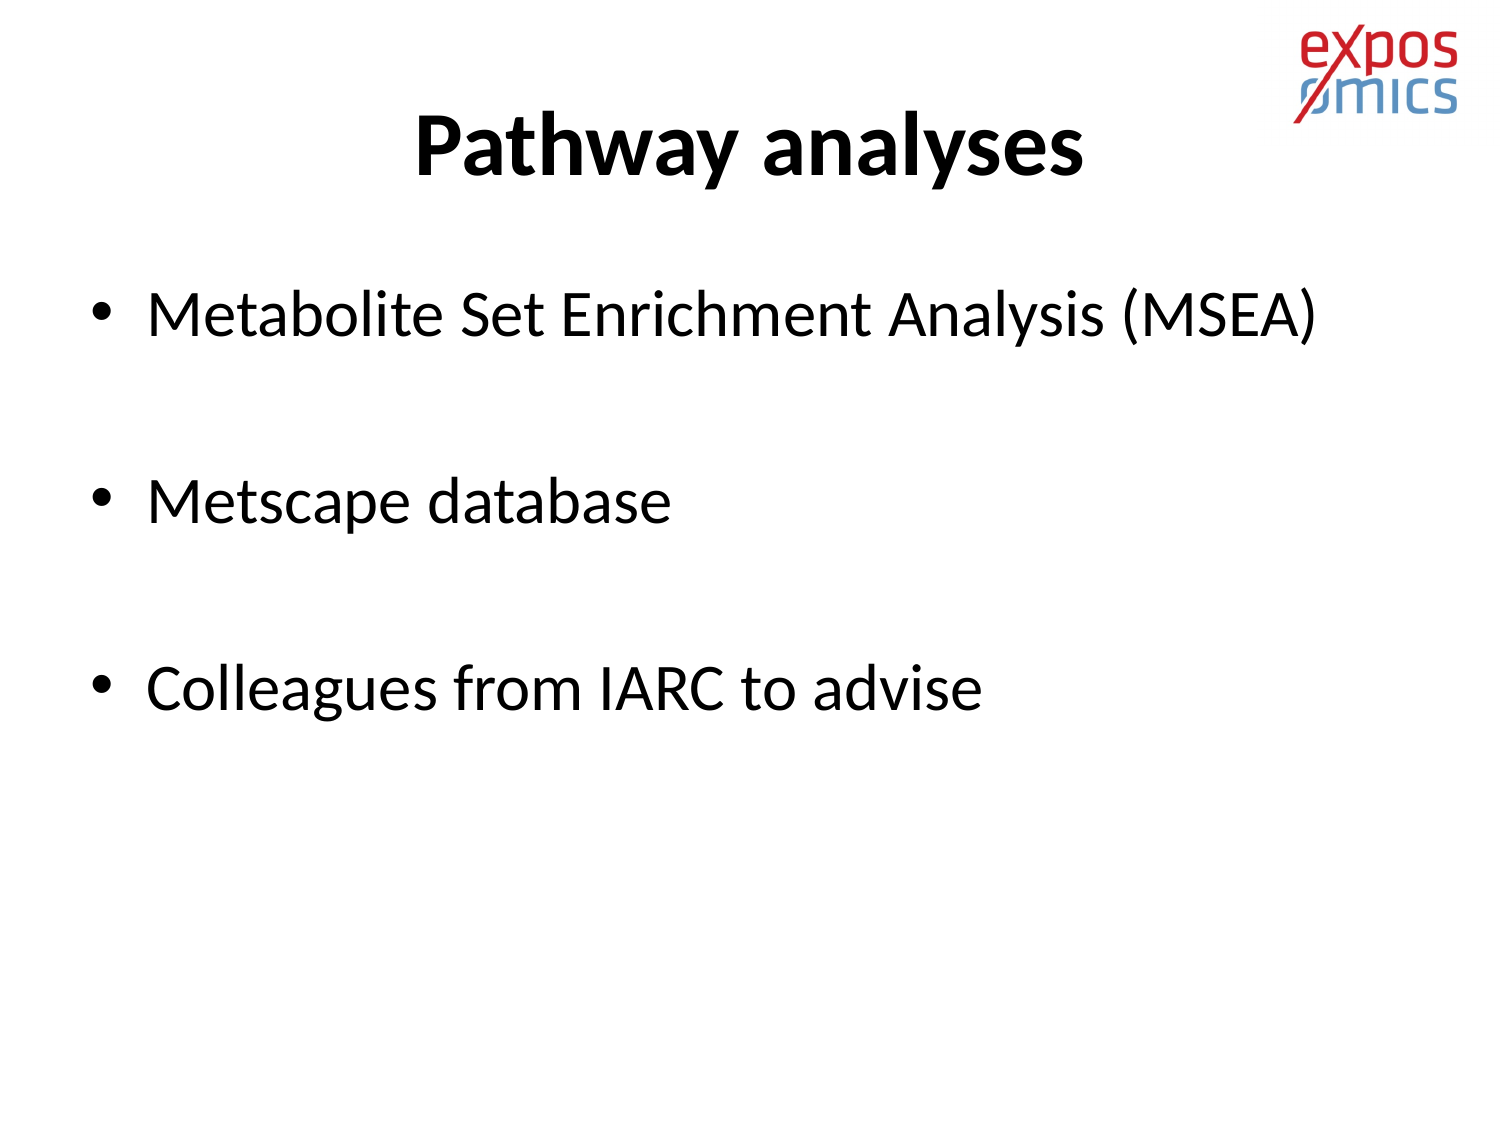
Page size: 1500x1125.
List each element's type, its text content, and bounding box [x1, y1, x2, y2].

picture [1257, 0, 1500, 146]
list Metabolite Set Enrichment Analysis (MSEA) Metscape database Colleagues from IARC to advise [75, 262, 1425, 1005]
title Pathway analyses [75, 45, 1425, 233]
